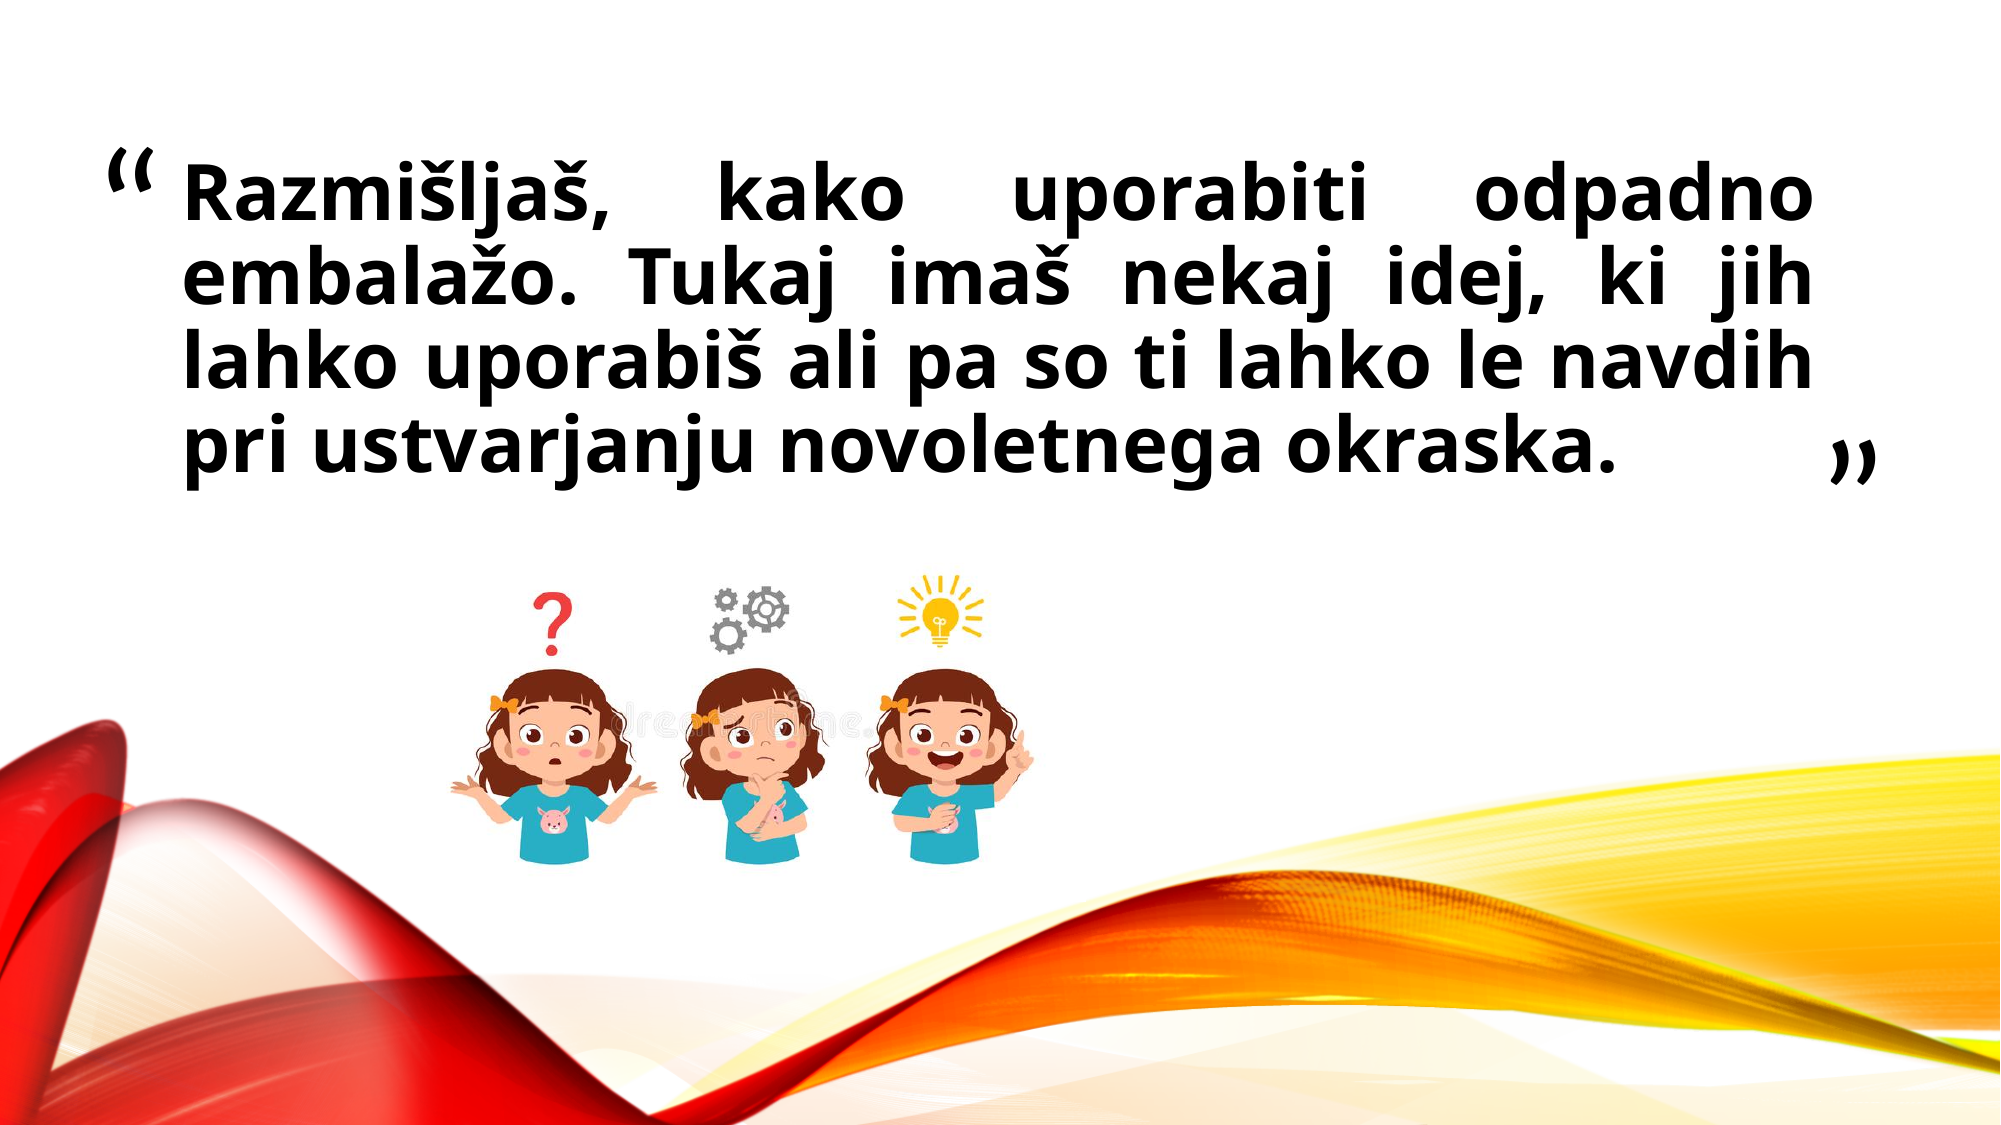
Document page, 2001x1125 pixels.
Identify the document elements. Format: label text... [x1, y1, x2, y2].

picture [0, 535, 2000, 1125]
title Razmišljaš, kako uporabiti odpadno embalažo. Tukaj imaš nekaj idej, ki jih lahko uporabiš ali pa so ti lahko le navdih pri ustvarjanju novoletnega okraska. [166, 107, 1832, 536]
